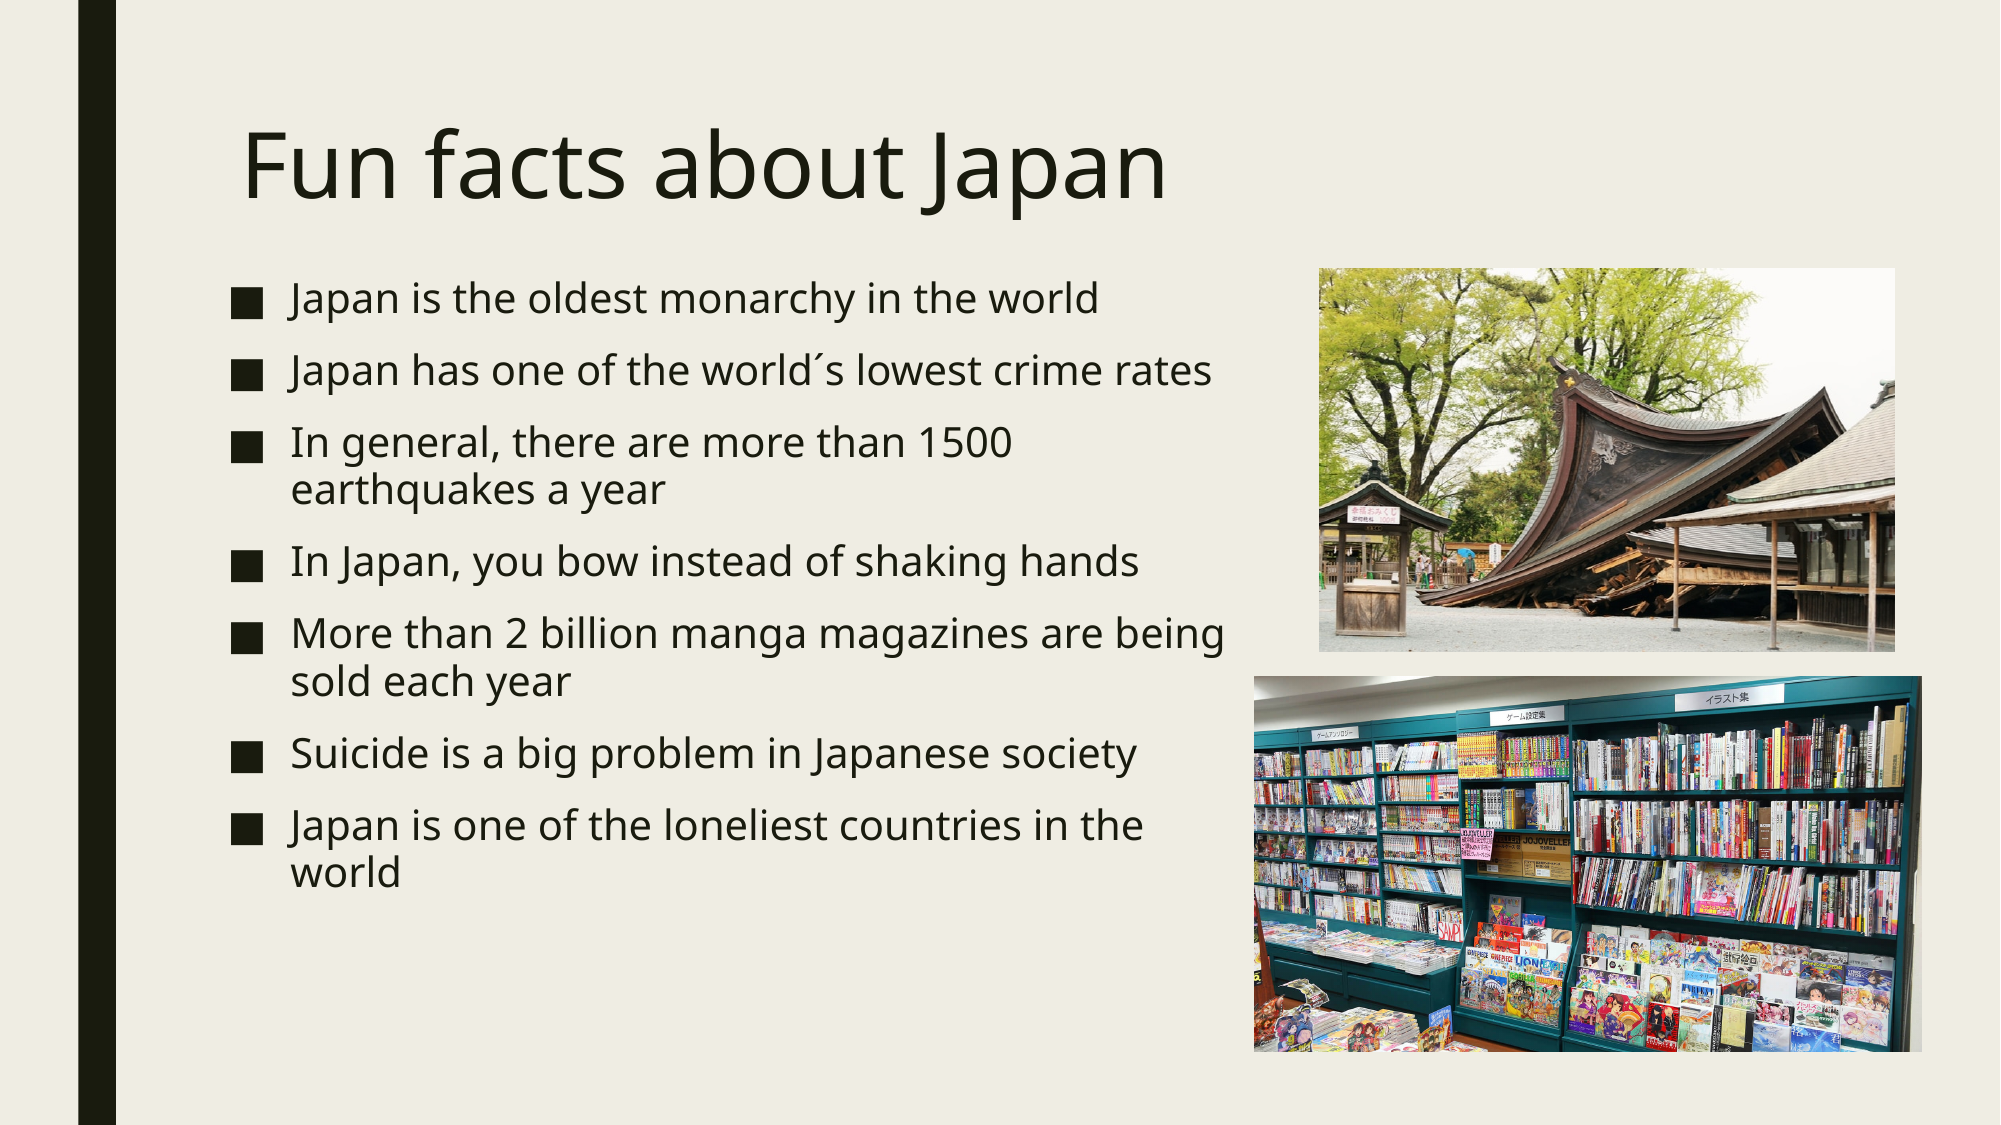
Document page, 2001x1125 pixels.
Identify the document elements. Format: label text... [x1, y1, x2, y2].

picture [1319, 268, 1895, 653]
title Fun facts about Japan [225, 112, 1800, 357]
list Japan is the oldest monarchy in the world Japan has one of the world´s lowest crime rates In general, there are more than 1500 earthquakes a year In Japan, you bow instead of shaking hands More than 2 billion manga magazines are being sold each year Suicide is a big problem in Japanese society Japan is one of the loneliest countries in the world [212, 268, 1255, 1084]
picture [1254, 676, 1922, 1052]
